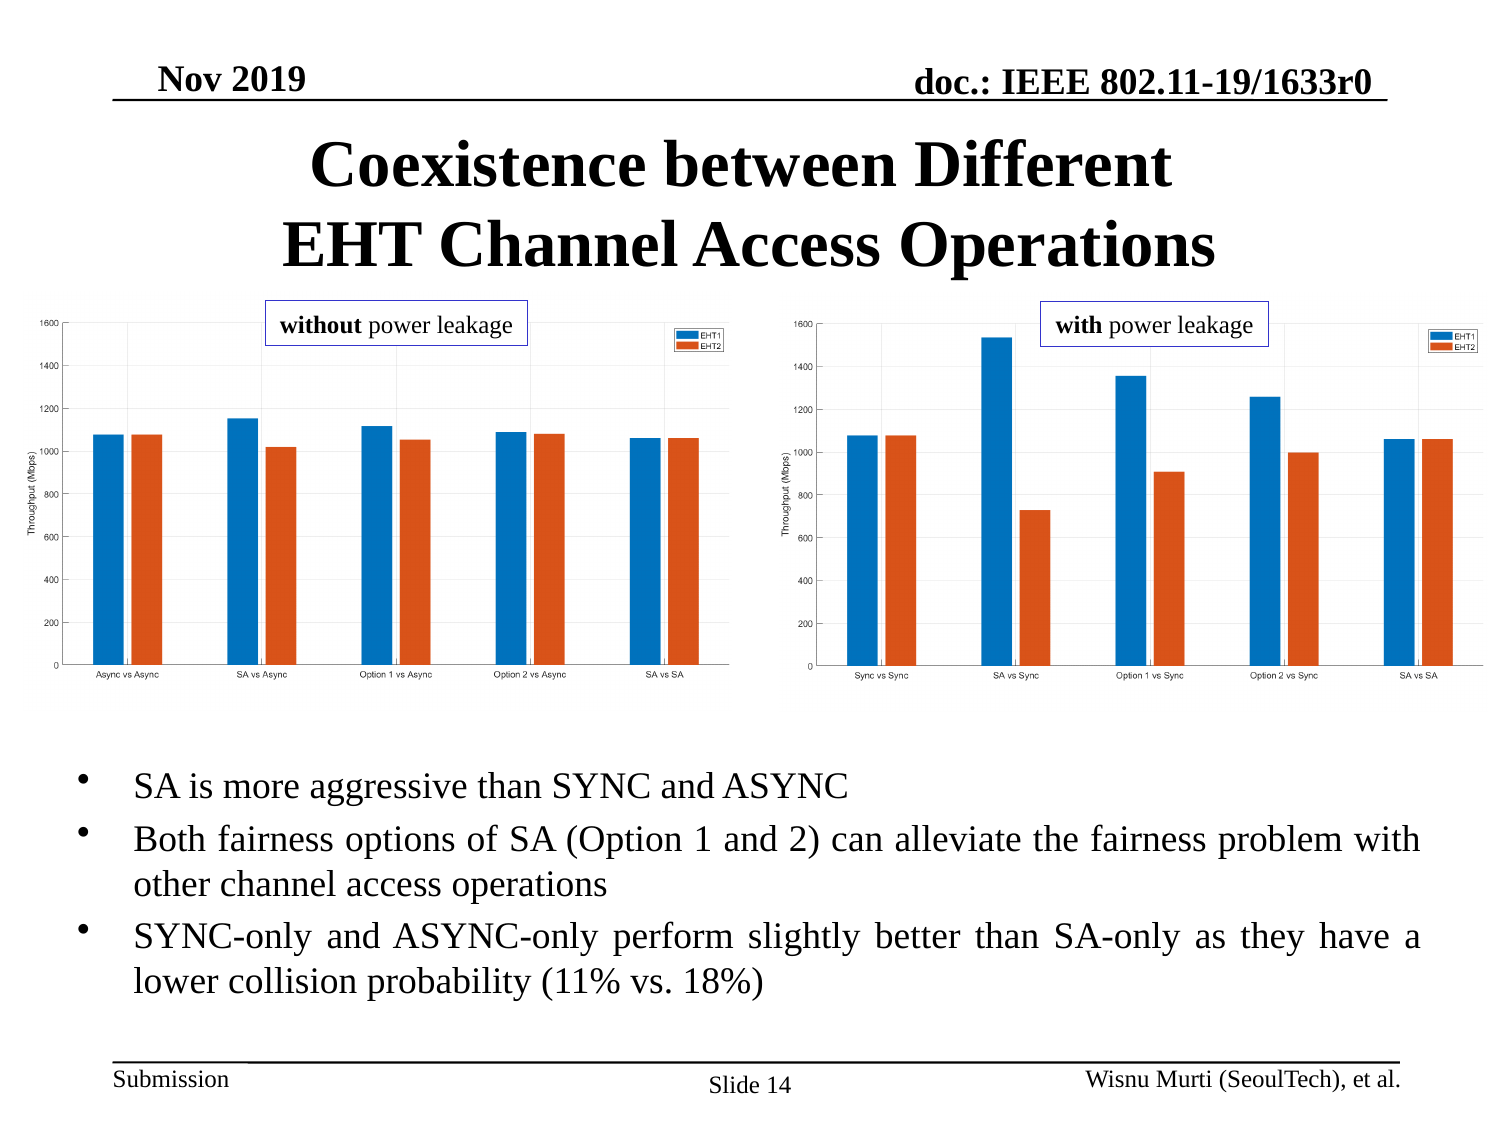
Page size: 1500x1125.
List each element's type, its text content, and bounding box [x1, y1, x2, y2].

text_box SA is more aggressive than SYNC and ASYNC Both fairness options of SA (Option 1 and 2) can alleviate the fairness problem with other channel access operations SYNC-only and ASYNC-only perform slightly better than SA-only as they have a lower collision probability (11% vs. 18%) [62, 753, 1438, 1040]
slide_number Slide 14 [705, 1068, 795, 1099]
footer Wisnu Murti (SeoulTech), et al. [949, 1061, 1402, 1093]
title Coexistence between Different EHT Channel Access Operations [112, 112, 1388, 288]
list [22, 291, 733, 711]
picture [778, 291, 1489, 712]
